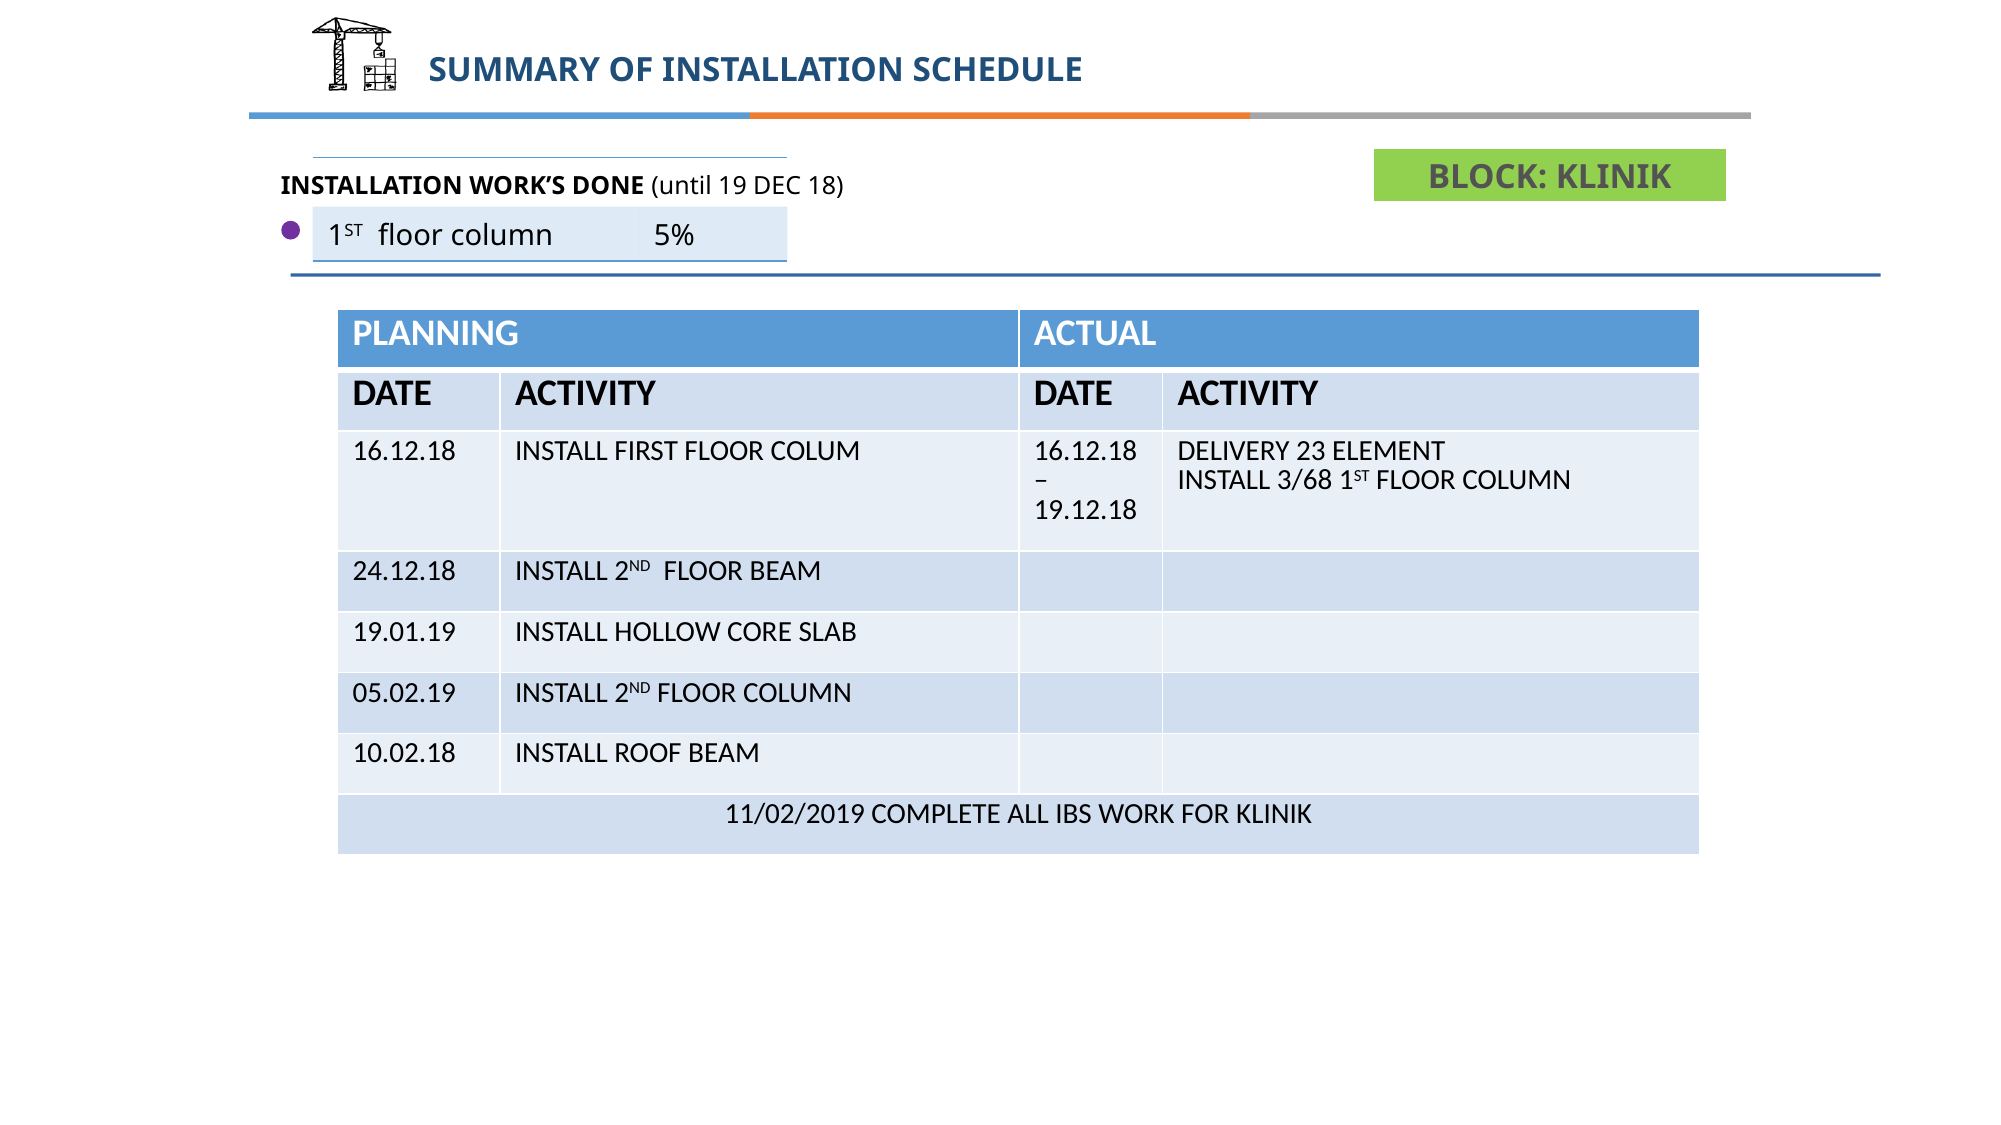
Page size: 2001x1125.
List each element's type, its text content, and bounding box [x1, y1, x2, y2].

table_cell 05.02.19 [338, 673, 499, 733]
table_cell ACTIVITY [501, 373, 1018, 430]
table_cell INSTALL FIRST FLOOR COLUM [501, 432, 1018, 550]
table_cell INSTALL ROOF BEAM [501, 734, 1018, 793]
table_cell 11/02/2019 COMPLETE ALL IBS WORK FOR KLINIK [338, 795, 1699, 854]
picture [112, 0, 600, 158]
table_cell [1163, 613, 1699, 672]
table_cell INSTALL HOLLOW CORE SLAB [501, 613, 1018, 672]
table_cell [1020, 734, 1162, 793]
table_cell [1163, 734, 1699, 793]
table_header PLANNING [338, 310, 1018, 367]
text_box BLOCK: KLINIK [1374, 149, 1725, 200]
table_cell 19.01.19 [338, 613, 499, 672]
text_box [600, 112, 1751, 119]
text_box SUMMARY OF INSTALLATION SCHEDULE [600, 12, 1125, 112]
text_box [281, 220, 300, 240]
table_cell 16.12.18 [338, 432, 499, 550]
text_box SUMMARY OF INSTALLATION SCHEDULE [600, 119, 1125, 124]
table_cell [1020, 673, 1162, 733]
table_cell ACTIVITY [1163, 373, 1699, 430]
table_cell 5% [639, 208, 787, 260]
table_cell INSTALL 2ND FLOOR COLUMN [501, 673, 1018, 733]
table_cell 1ST floor column [313, 208, 639, 260]
table_cell [1163, 673, 1699, 733]
table_cell [1163, 552, 1699, 611]
table_cell [1020, 613, 1162, 672]
table_cell DATE [1020, 373, 1162, 430]
text_box INSTALLATION WORK’S DONE (until 19 DEC 18) [187, 162, 938, 208]
table_cell 16.12.18 – 19.12.18 [1020, 432, 1162, 550]
table_header [313, 158, 787, 162]
table_cell DELIVERY 23 ELEMENT INSTALL 3/68 1ST FLOOR COLUMN [1163, 432, 1699, 550]
table_cell DATE [338, 373, 499, 430]
table_cell [1020, 552, 1162, 611]
table_cell INSTALL 2ND FLOOR BEAM [501, 552, 1018, 611]
table_header ACTUAL [1020, 310, 1699, 367]
table_cell 24.12.18 [338, 552, 499, 611]
table_cell 10.02.18 [338, 734, 499, 793]
